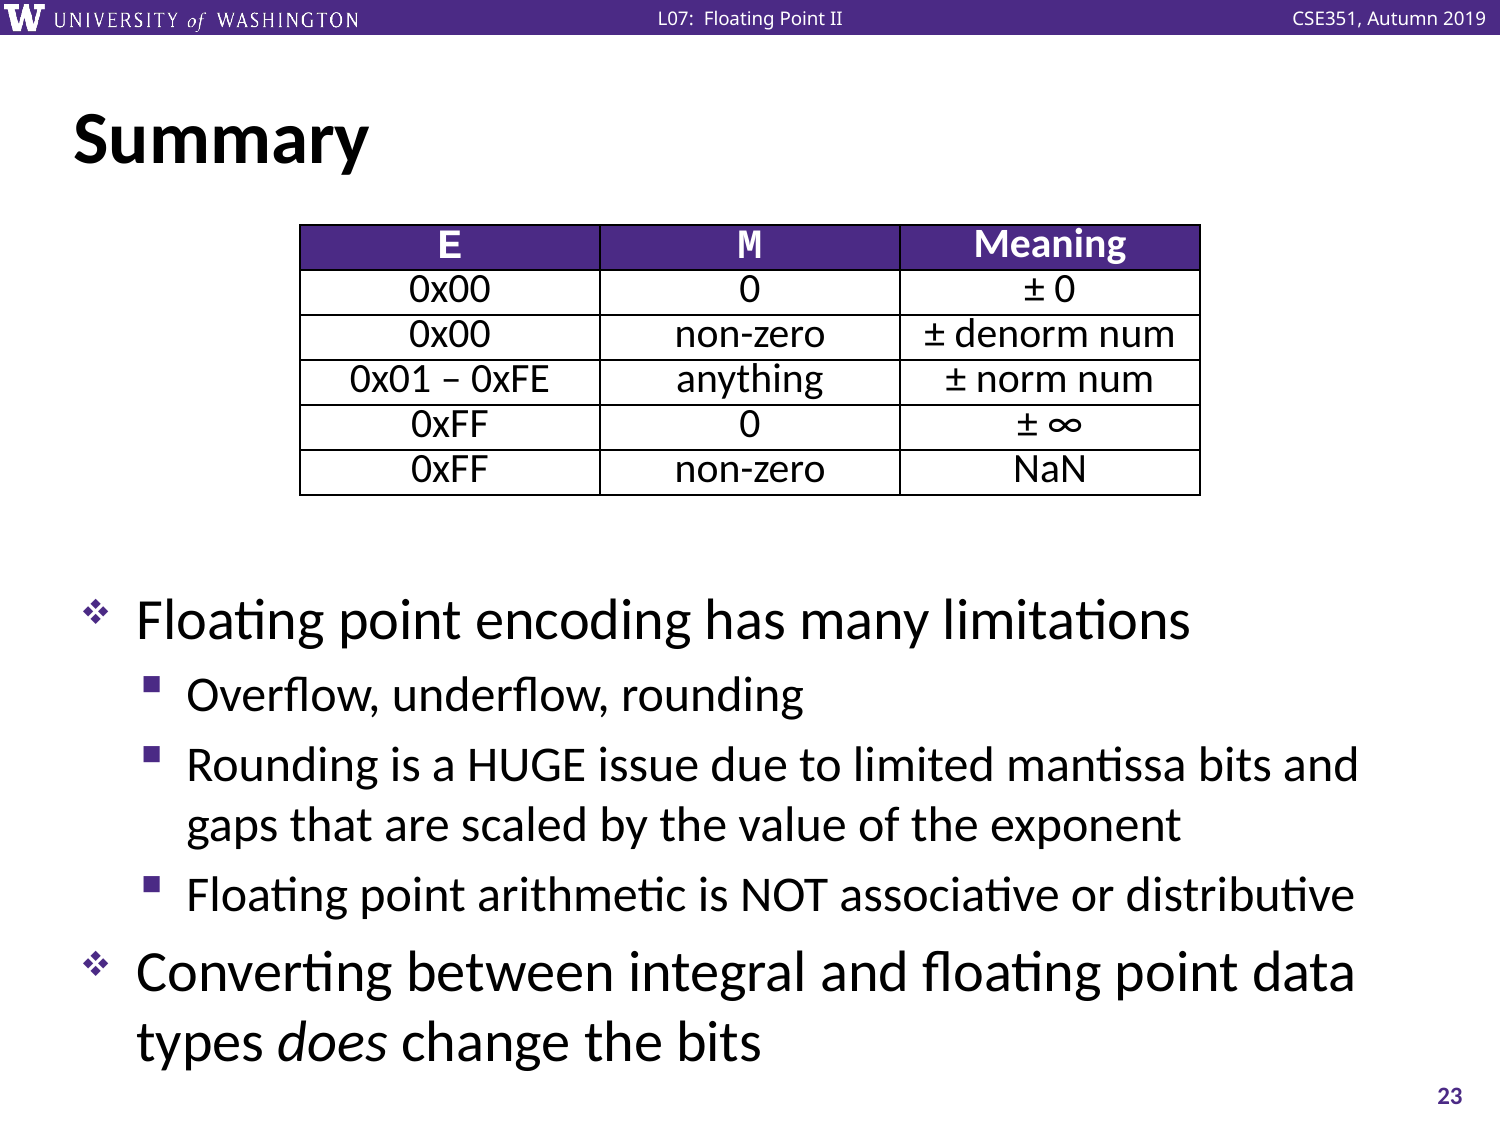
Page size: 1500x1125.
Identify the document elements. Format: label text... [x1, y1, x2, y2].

table_cell NaN [901, 451, 1199, 494]
table_cell ± norm num [901, 361, 1199, 404]
table_cell non-zero [601, 316, 899, 359]
table_cell ± denorm num [901, 316, 1199, 359]
table_header E [301, 226, 599, 269]
table_cell 0x00 [301, 316, 599, 359]
title Summary [58, 71, 1438, 197]
table_header M [601, 226, 899, 269]
table_cell 0xFF [301, 451, 599, 494]
table_cell 0 [601, 406, 899, 449]
table_cell 0 [601, 271, 899, 314]
table_cell ± ∞ [901, 406, 1199, 449]
table_cell 0xFF [301, 406, 599, 449]
picture [4, 4, 358, 32]
table_header Meaning [901, 226, 1199, 269]
slide_number 23 [1400, 1065, 1500, 1125]
table_cell non-zero [601, 451, 899, 494]
list Floating point encoding has many limitations Overflow, underflow, rounding Rounding is a HUGE issue due to limited mantissa bits and gaps that are scaled by the value of the exponent Floating point arithmetic is NOT associative or distributive Converting between integral and floating point data types does change the bits [64, 223, 1438, 1040]
table_cell anything [601, 361, 899, 404]
table_cell 0x00 [301, 271, 599, 314]
table_cell ± 0 [901, 271, 1199, 314]
table_cell 0x01 – 0xFE [301, 361, 599, 404]
